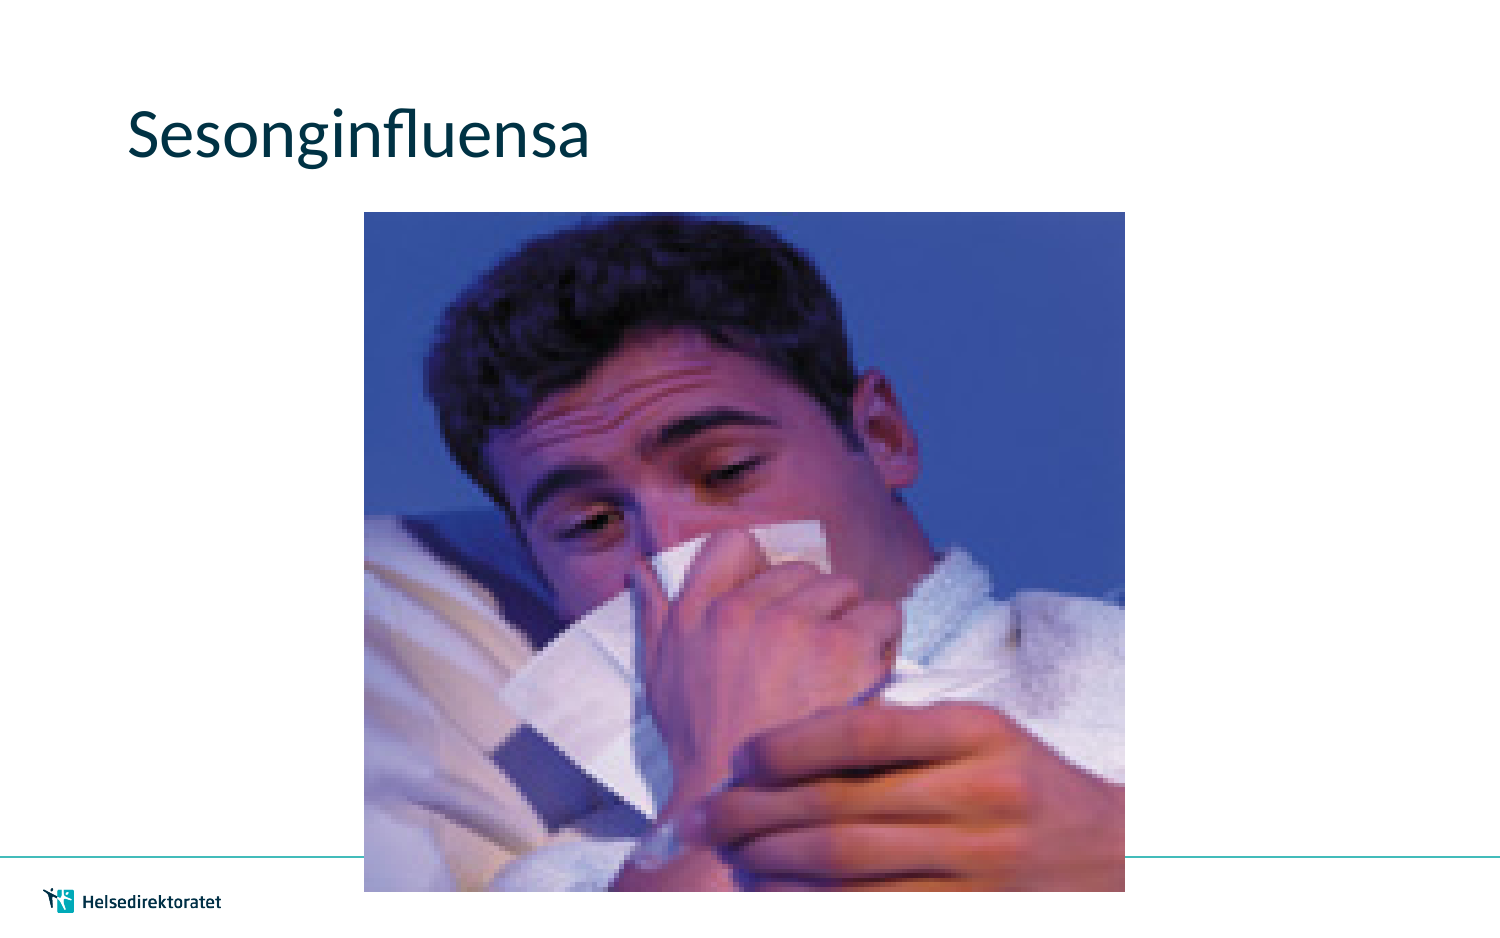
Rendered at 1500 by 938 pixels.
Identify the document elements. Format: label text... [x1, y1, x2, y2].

picture [43, 888, 221, 913]
title Sesonginfluensa [112, 78, 1388, 180]
picture [363, 212, 1125, 893]
